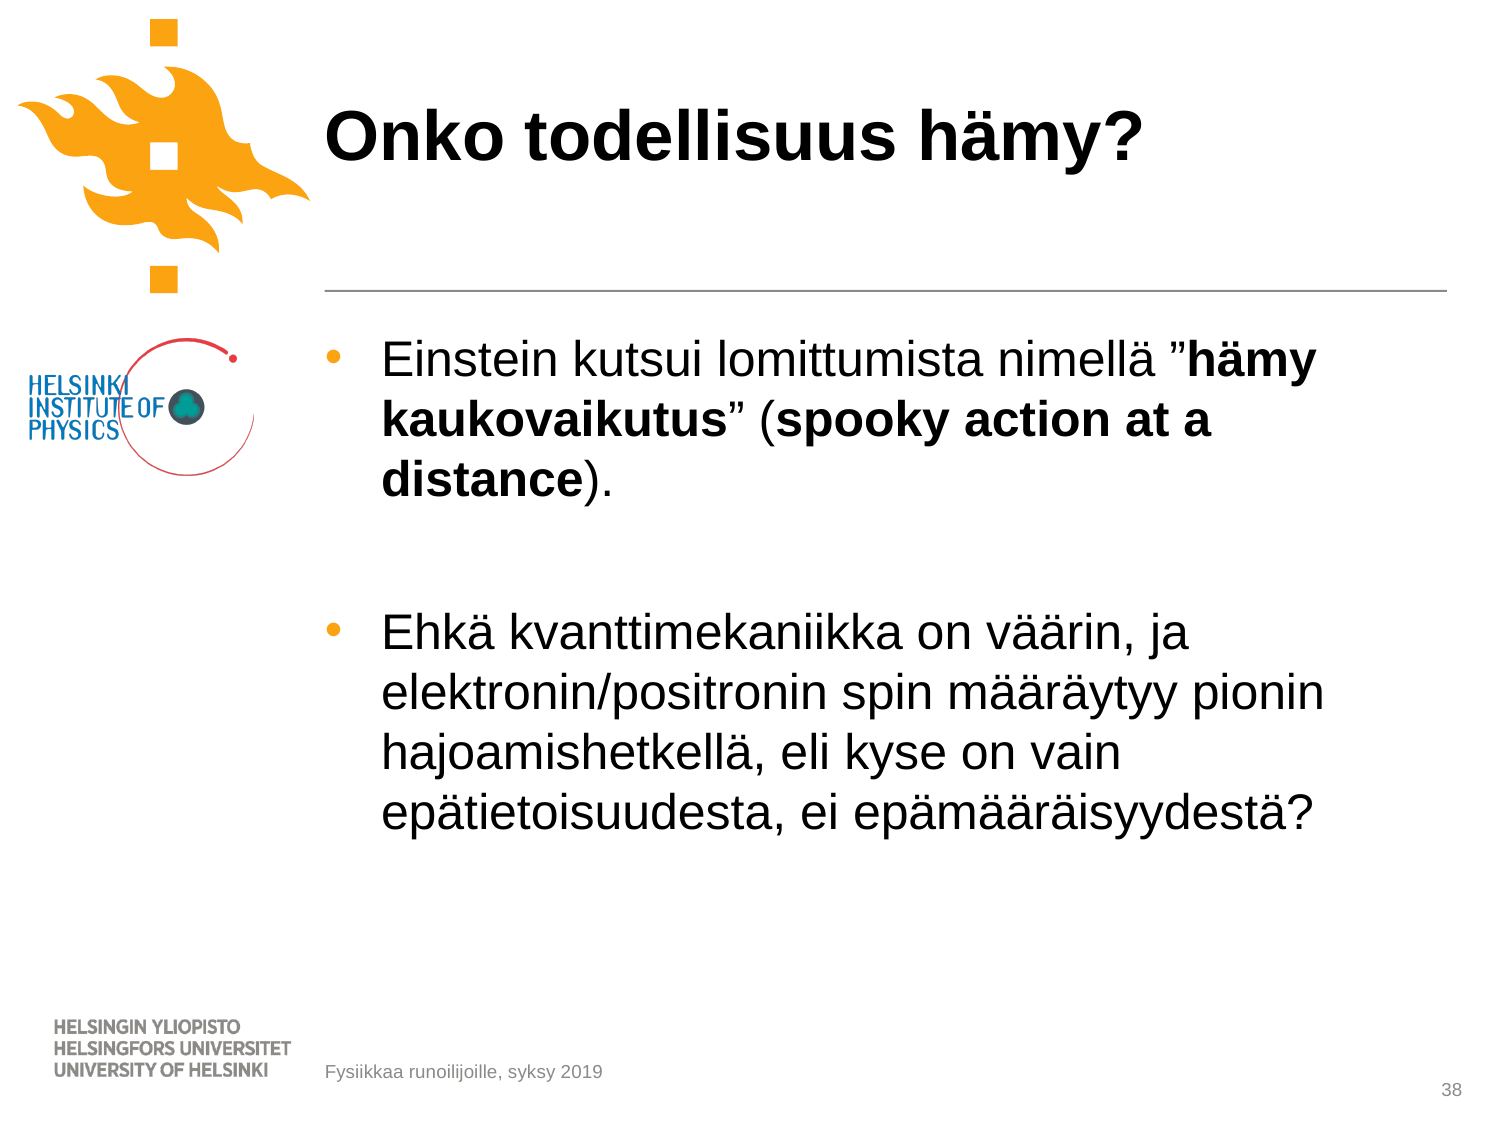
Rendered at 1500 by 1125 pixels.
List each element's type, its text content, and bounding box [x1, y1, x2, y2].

picture [53, 1017, 292, 1079]
title Onko todellisuus hämy? [324, 90, 1447, 279]
list Einstein kutsui lomittumista nimellä ”hämy kaukovaikutus” (spooky action at a distance). Ehkä kvanttimekaniikka on väärin, ja elektronin/positronin spin määräytyy pionin hajoamishetkellä, eli kyse on vain epätietoisuudesta, ei epämääräisyydestä? [324, 326, 1447, 1059]
footer Fysiikkaa runoilijoille, syksy 2019 [324, 1058, 1069, 1083]
slide_number 38 [1149, 1025, 1463, 1100]
